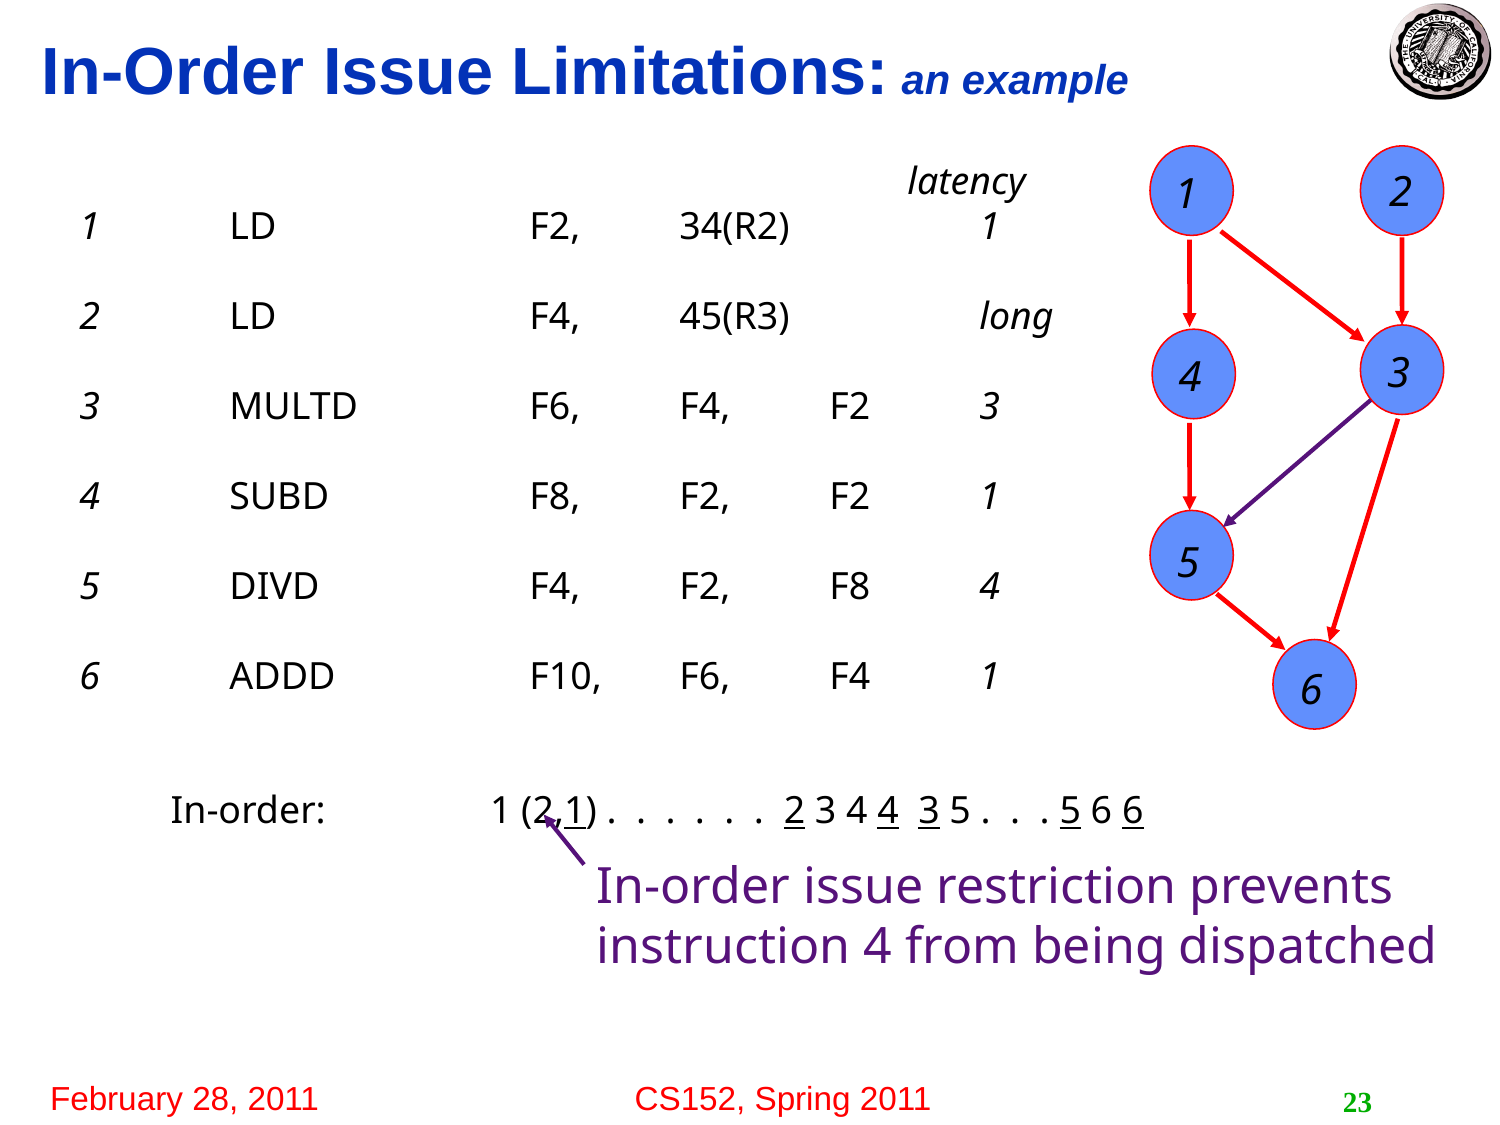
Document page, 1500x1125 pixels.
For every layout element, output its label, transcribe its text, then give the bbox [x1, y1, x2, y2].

picture [1378, 0, 1500, 103]
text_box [543, 814, 1500, 983]
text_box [1149, 145, 1444, 730]
text_box In-order: 1 (2,1) . . . . . . 2 3 4 4 3 5 . . . 5 6 6 [155, 778, 1159, 839]
slide_number 23 [1074, 1076, 1388, 1125]
text_box latency 1 LD F2, 34(R2) 1 2 LD F4, 45(R3) long 3 MULTD F6, F4, F2 3 4 SUBD F8, F2, F2 1 5 DIVD F4, F2, F8 4 6 ADDD F10, F6, F4 1 [64, 149, 1069, 705]
title In-Order Issue Limitations: an example [26, 12, 1407, 134]
